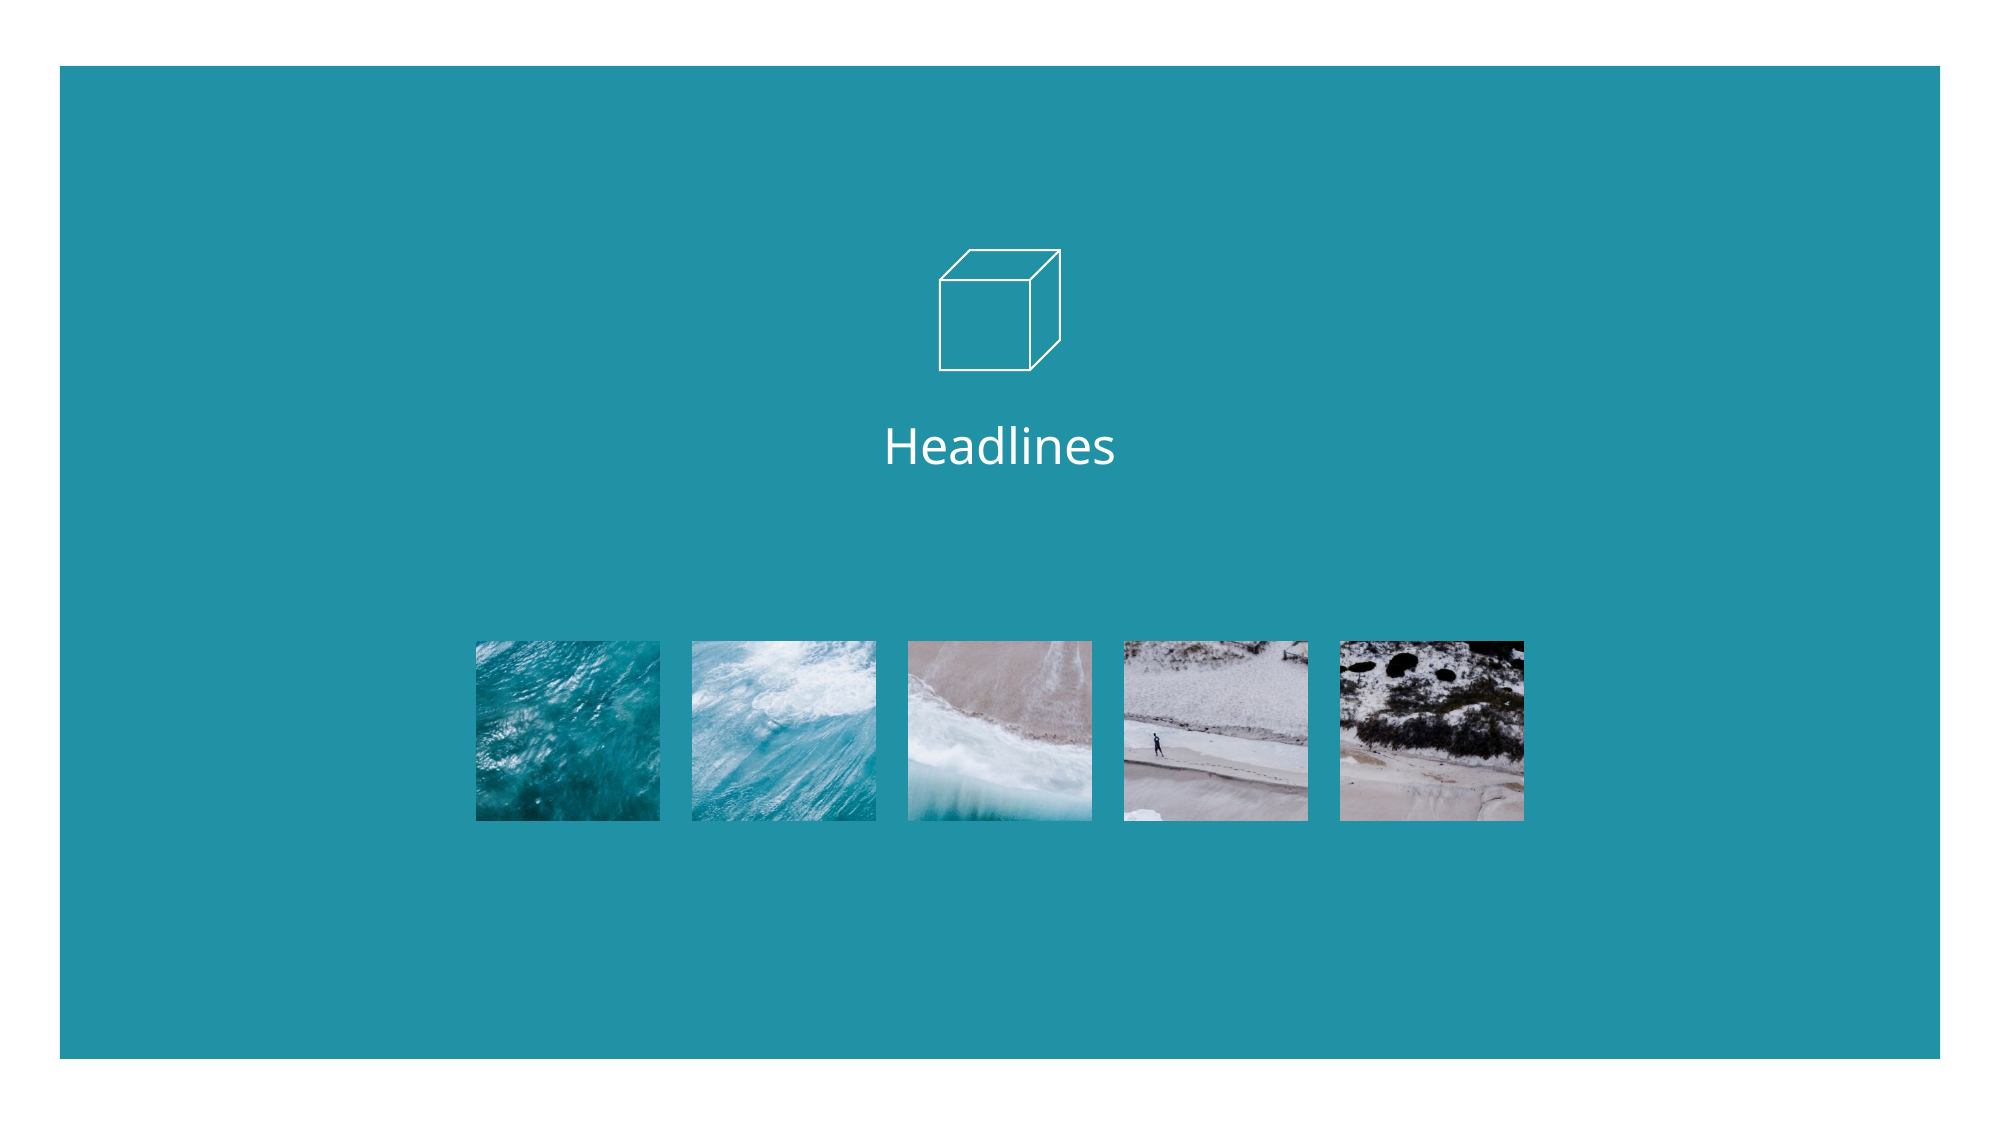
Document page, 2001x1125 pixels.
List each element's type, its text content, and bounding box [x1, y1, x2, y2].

picture [476, 641, 660, 821]
text_box Headlines [868, 407, 1132, 483]
text_box [938, 249, 1061, 372]
picture [692, 641, 876, 821]
text_box [59, 65, 1941, 1060]
picture [907, 641, 1092, 821]
picture [1339, 641, 1524, 821]
picture [1123, 641, 1308, 821]
